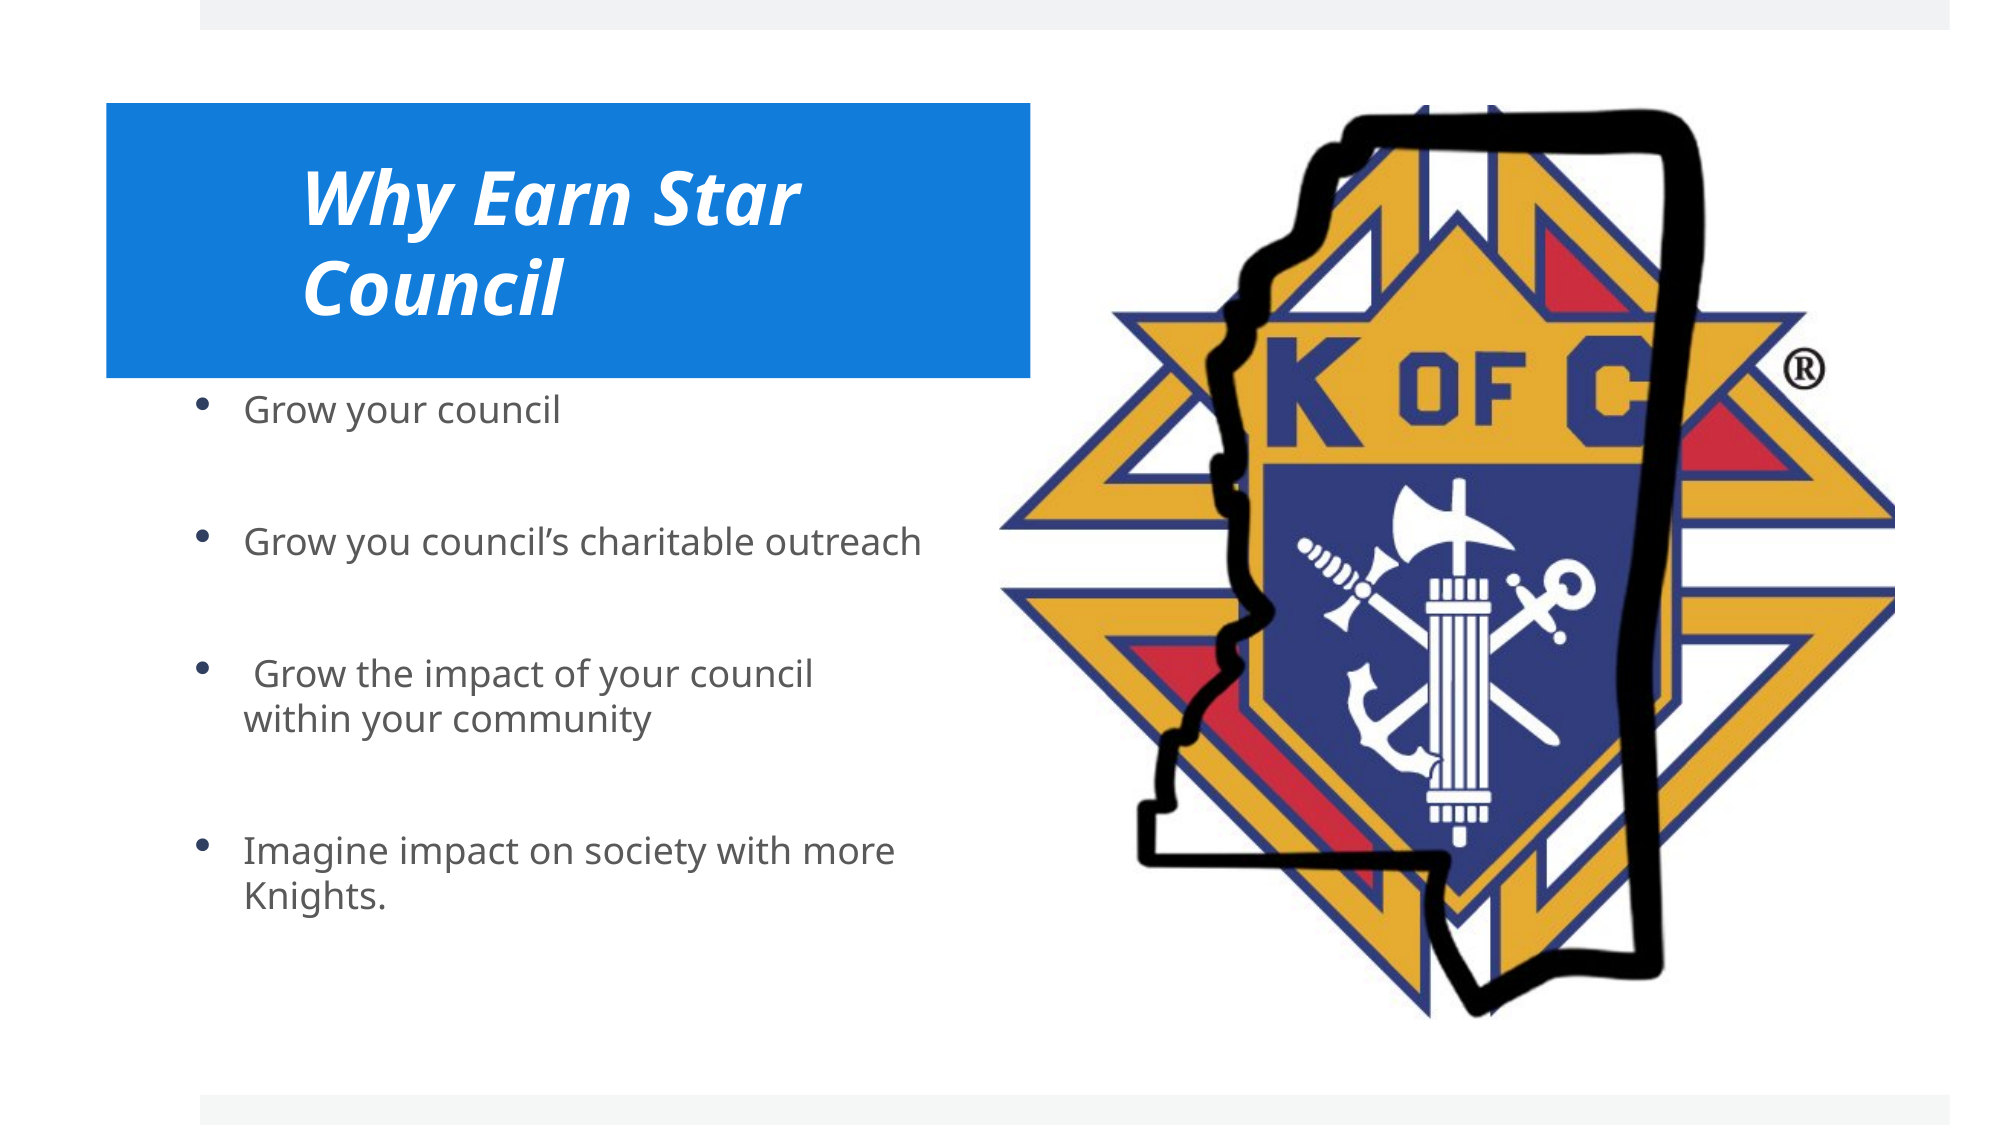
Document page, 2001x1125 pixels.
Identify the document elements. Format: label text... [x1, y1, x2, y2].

list Grow your council Grow you council’s charitable outreach Grow the impact of your council within your community Imagine impact on society with more Knights. [106, 378, 948, 1000]
picture [998, 104, 1896, 1021]
title Why Earn Star Council [106, 103, 1031, 379]
